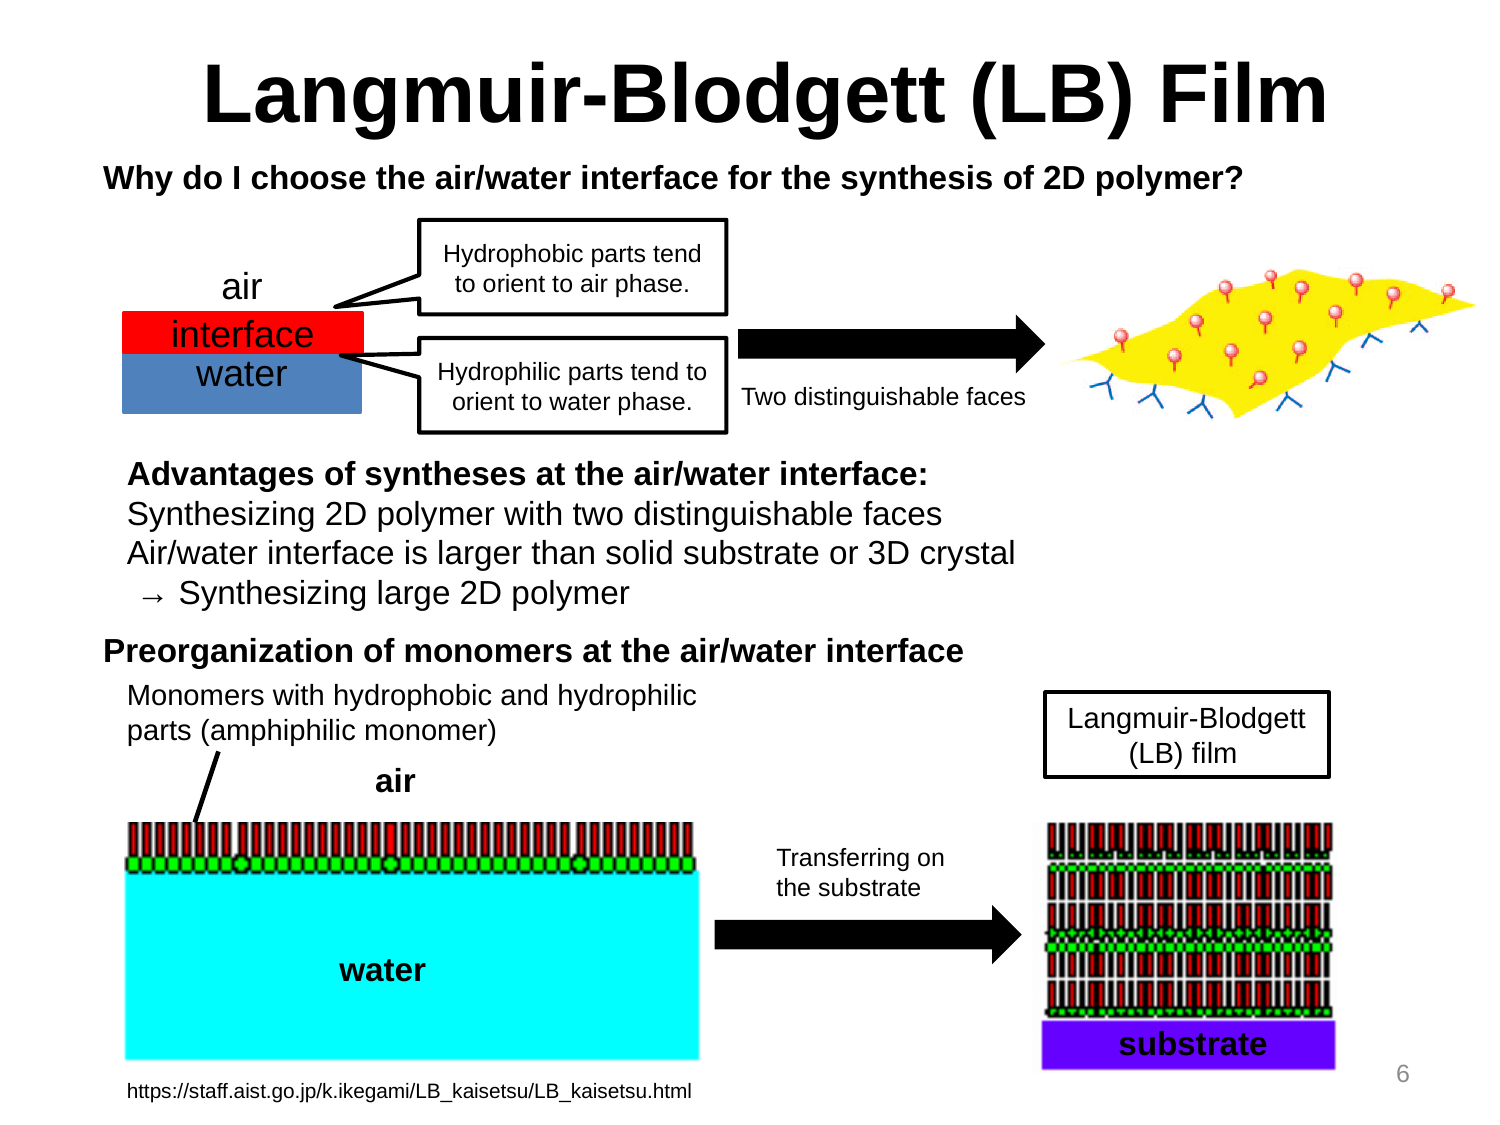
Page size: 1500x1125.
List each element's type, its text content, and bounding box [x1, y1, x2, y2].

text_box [194, 751, 219, 823]
text_box Monomers with hydrophobic and hydrophilic parts (amphiphilic monomer) [112, 668, 739, 754]
text_box Advantages of syntheses at the air/water interface: Synthesizing 2D polymer with two distinguishable faces Air/water interface is larger than solid substrate or 3D crystal → Synthesizing large 2D polymer [112, 444, 1199, 619]
text_box substrate [1317, 1014, 1329, 1070]
text_box Preorganization of monomers at the air/water interface [88, 621, 1235, 677]
text_box Transferring on the substrate [761, 834, 987, 909]
text_box https://staff.aist.go.jp/k.ikegami/LB_kaisetsu/LB_kaisetsu.html [112, 1070, 1247, 1111]
text_box water [122, 354, 362, 414]
text_box air [122, 241, 362, 311]
text_box Langmuir-Blodgett (LB) film [1043, 690, 1331, 779]
text_box Two distinguishable faces [726, 373, 1046, 419]
text_box Hydrophobic parts tend to orient to air phase. [332, 217, 729, 317]
picture [1035, 796, 1337, 1102]
picture [1056, 266, 1479, 421]
text_box interface [122, 311, 364, 354]
picture [123, 822, 707, 1071]
title Langmuir-Blodgett (LB) Film [75, 0, 1459, 183]
text_box [712, 903, 1024, 967]
text_box Why do I choose the air/water interface for the synthesis of 2D polymer? [88, 148, 1306, 204]
text_box air [324, 754, 467, 807]
text_box [736, 312, 1048, 373]
text_box Hydrophilic parts tend to orient to water phase. [338, 335, 729, 435]
slide_number 6 [1316, 1042, 1425, 1103]
